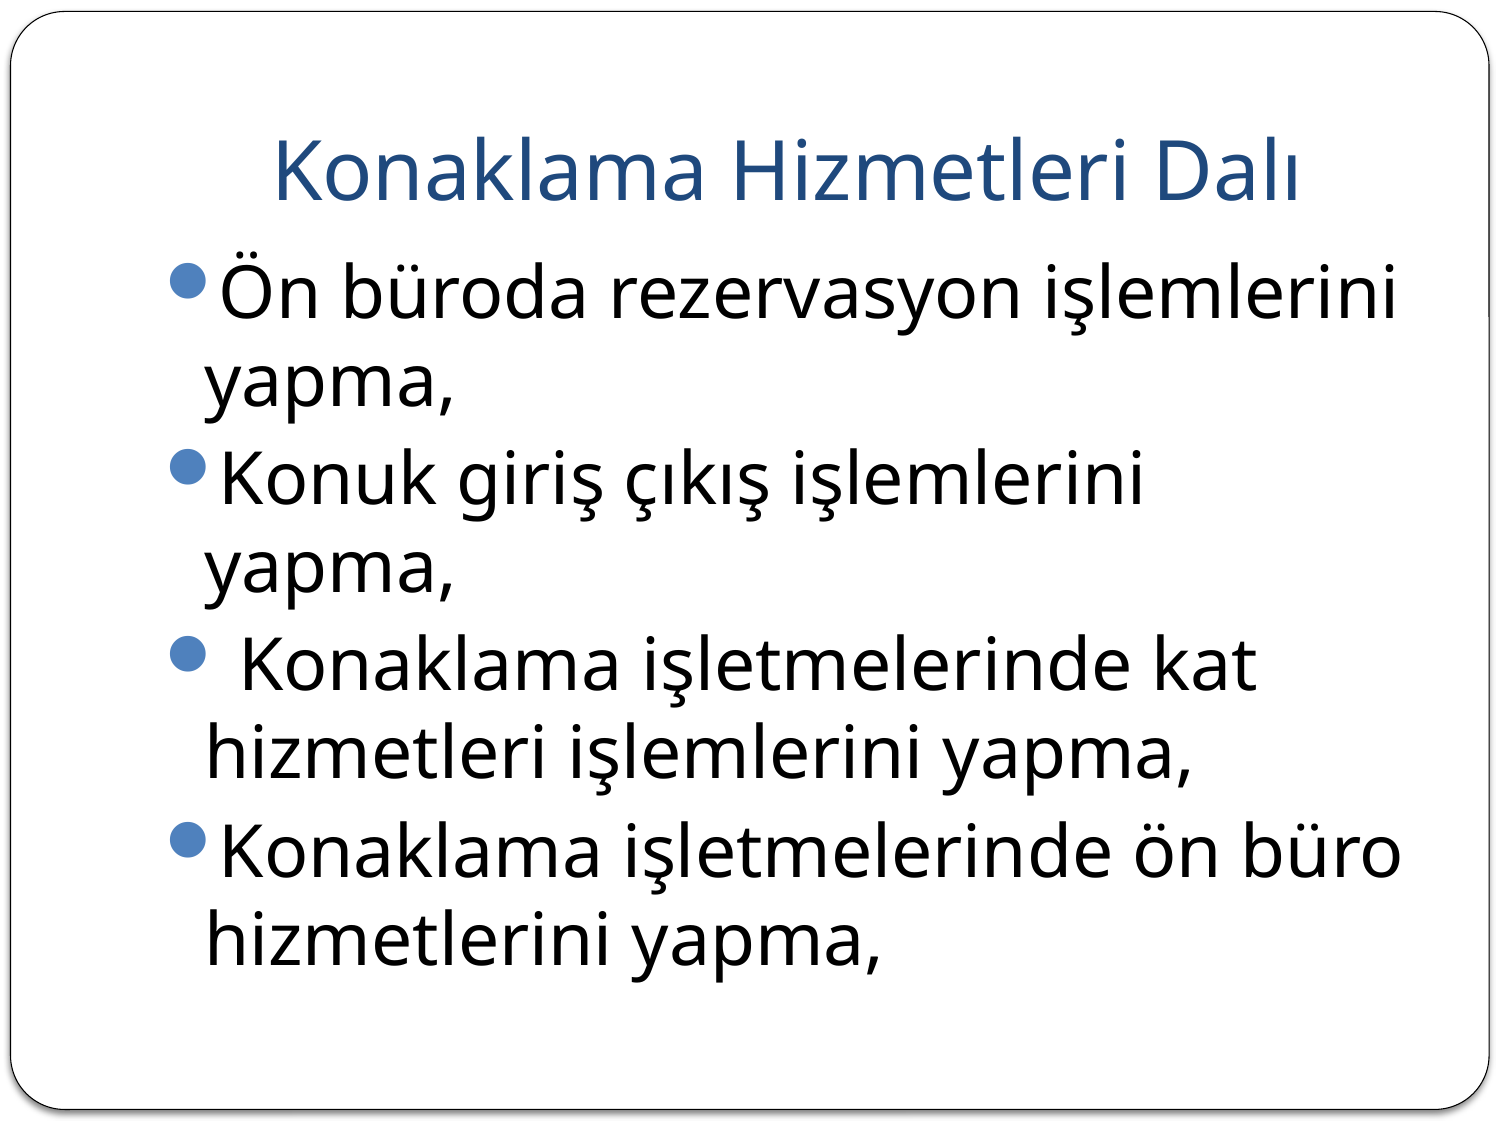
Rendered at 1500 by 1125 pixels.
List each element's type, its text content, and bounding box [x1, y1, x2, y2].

list Ön büroda rezervasyon işlemlerini yapma, Konuk giriş çıkış işlemlerini yapma, Konaklama işletmelerinde kat hizmetleri işlemlerini yapma, Konaklama işletmelerinde ön büro hizmetlerini yapma, [150, 237, 1425, 988]
title Konaklama Hizmetleri Dalı [150, 45, 1425, 233]
